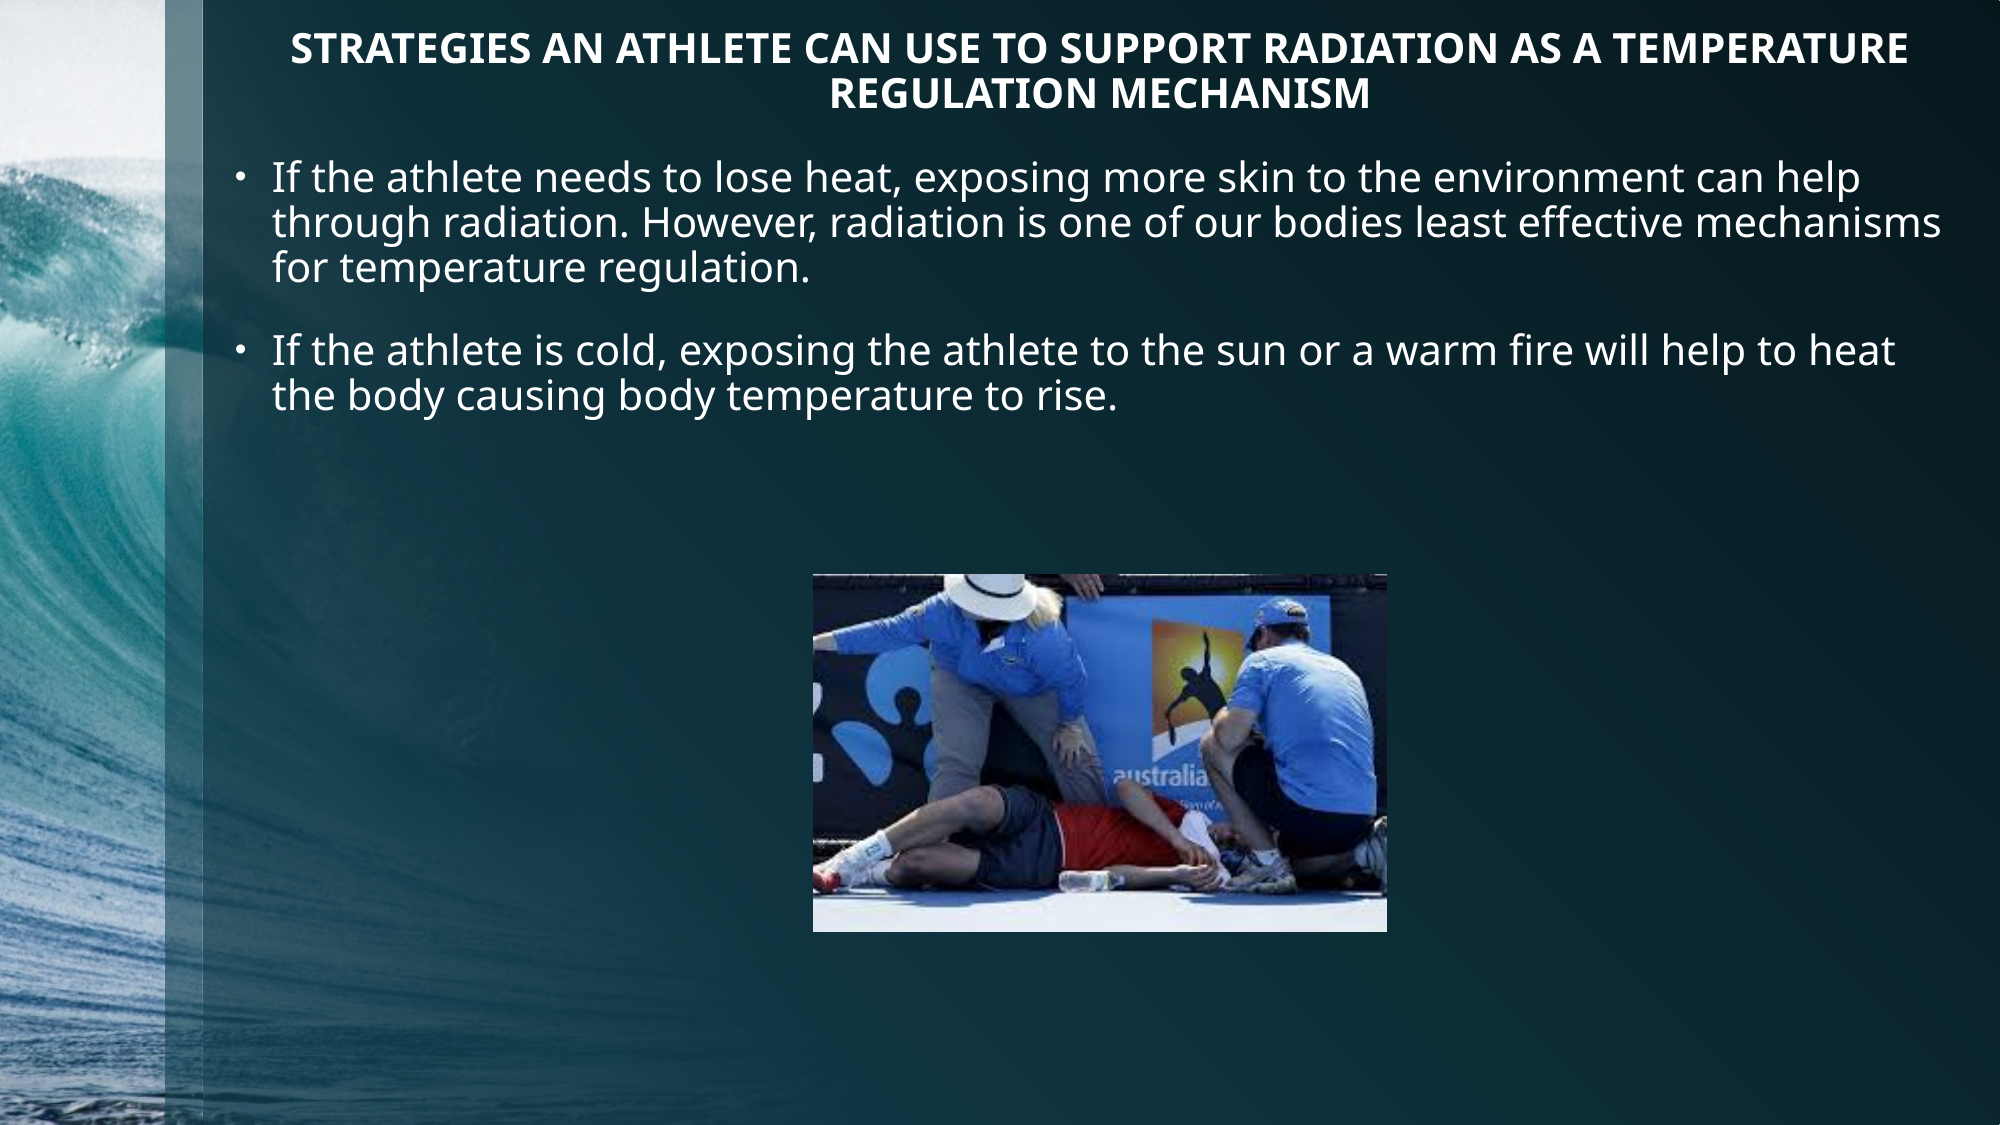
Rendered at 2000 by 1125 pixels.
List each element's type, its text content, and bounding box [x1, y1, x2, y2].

list If the athlete needs to lose heat, exposing more skin to the environment can help through radiation. However, radiation is one of our bodies least effective mechanisms for temperature regulation. If the athlete is cold, exposing the athlete to the sun or a warm fire will help to heat the body causing body temperature to rise. [220, 149, 1981, 1106]
picture [0, 0, 2000, 1125]
title STRATEGIES AN ATHLETE CAN USE TO SUPPORT RADIATION AS A TEMPERATURE REGULATION MECHANISM [220, 19, 1981, 126]
